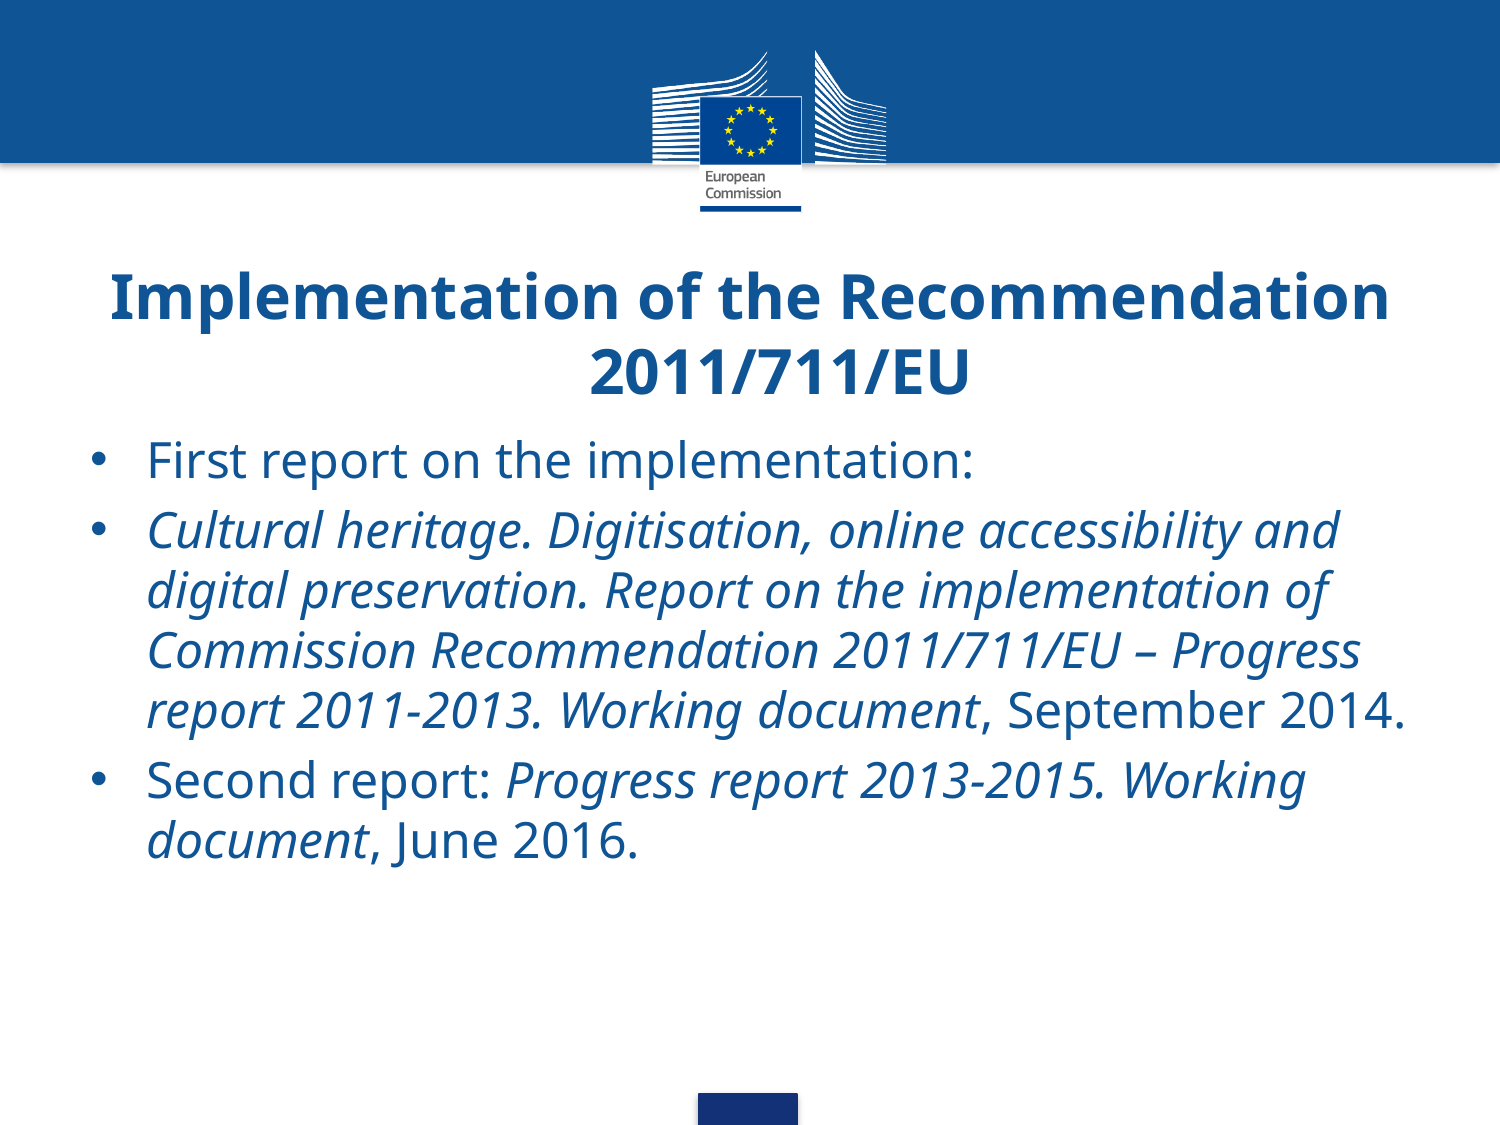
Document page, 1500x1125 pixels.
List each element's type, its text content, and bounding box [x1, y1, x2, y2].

title Implementation of the Recommendation 2011/711/EU [76, 255, 1428, 410]
list First report on the implementation: Cultural heritage. Digitisation, online accessibility and digital preservation. Report on the implementation of Commission Recommendation 2011/711/EU – Progress report 2011-2013. Working document, September 2014. Second report: Progress report 2013-2015. Working document, June 2016. [74, 420, 1426, 1018]
